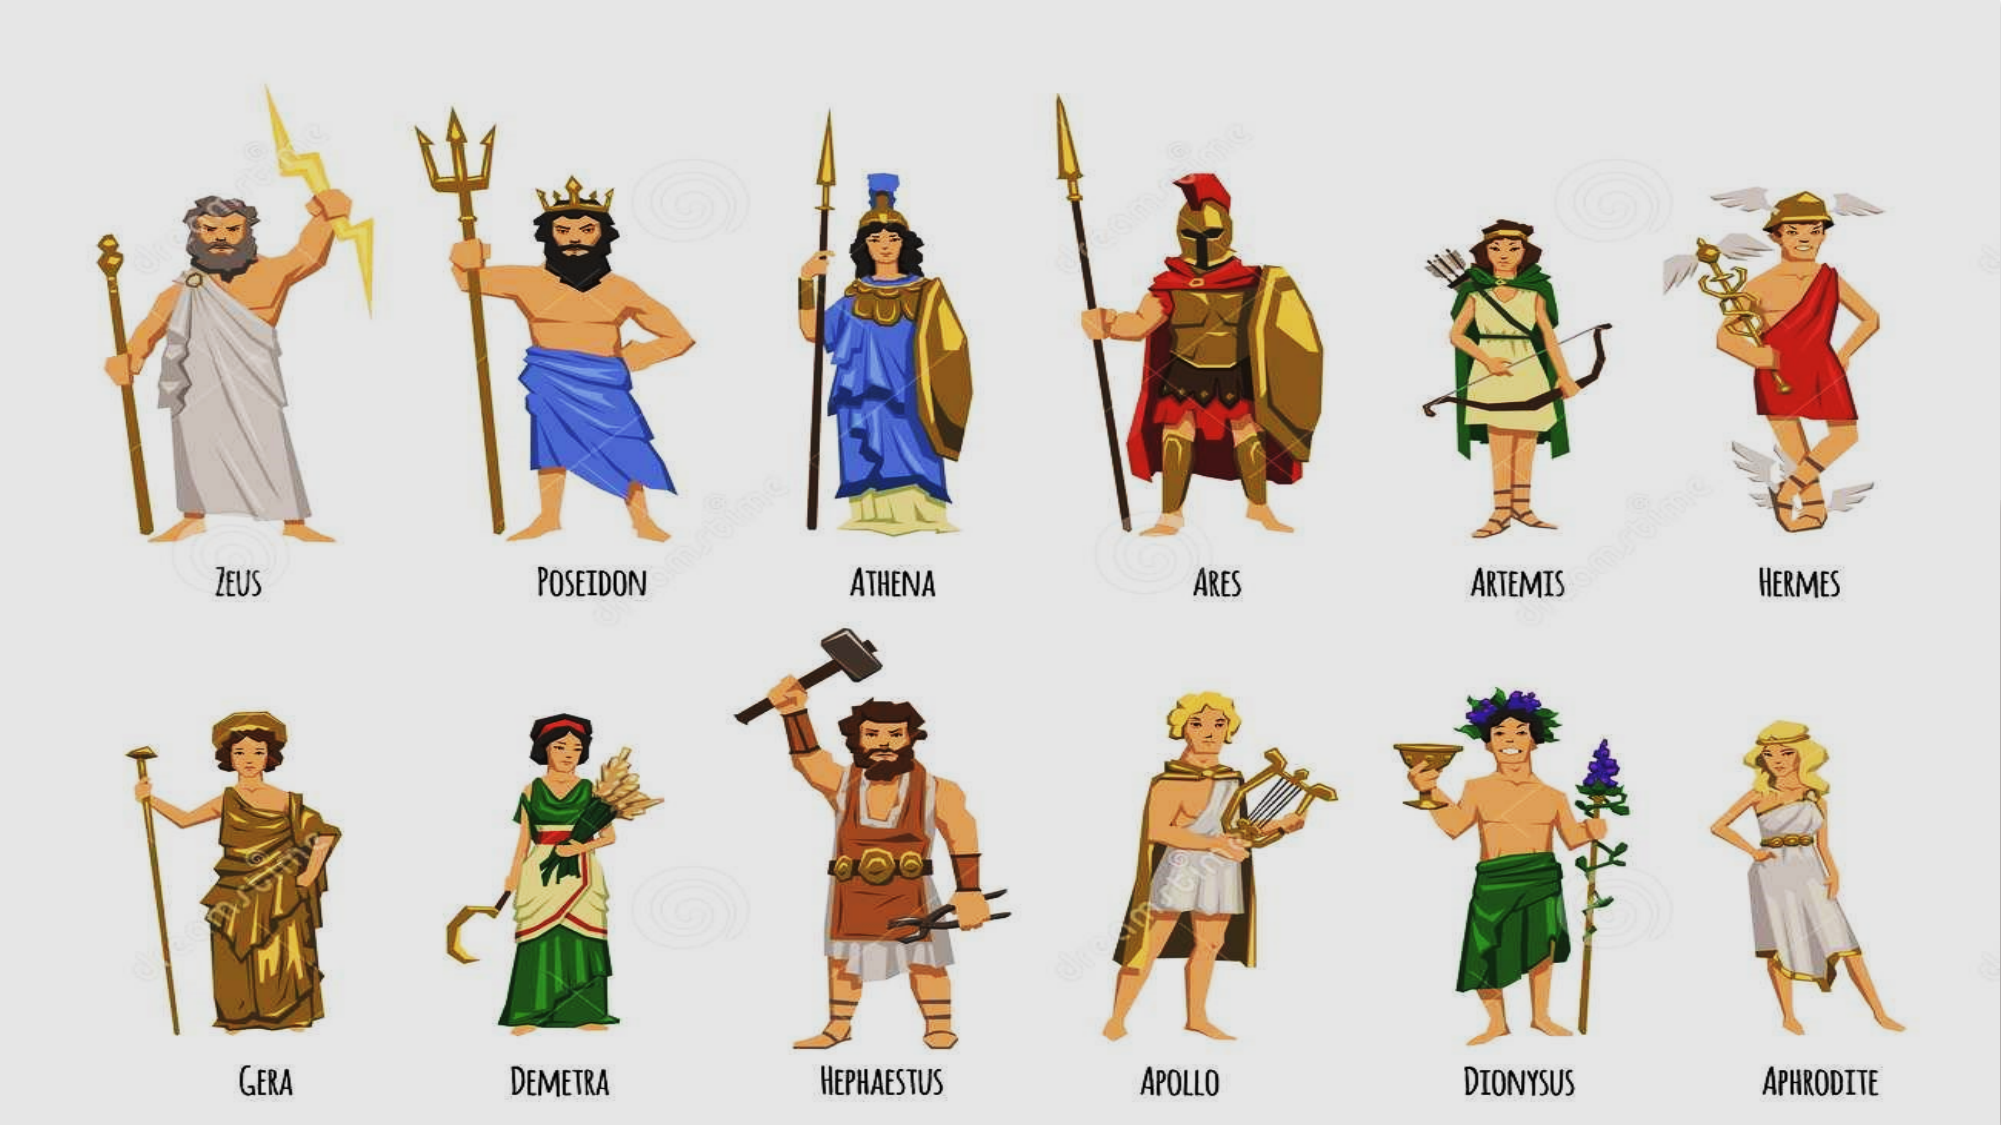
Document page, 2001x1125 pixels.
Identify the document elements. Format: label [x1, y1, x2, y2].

list [0, 0, 2000, 1125]
